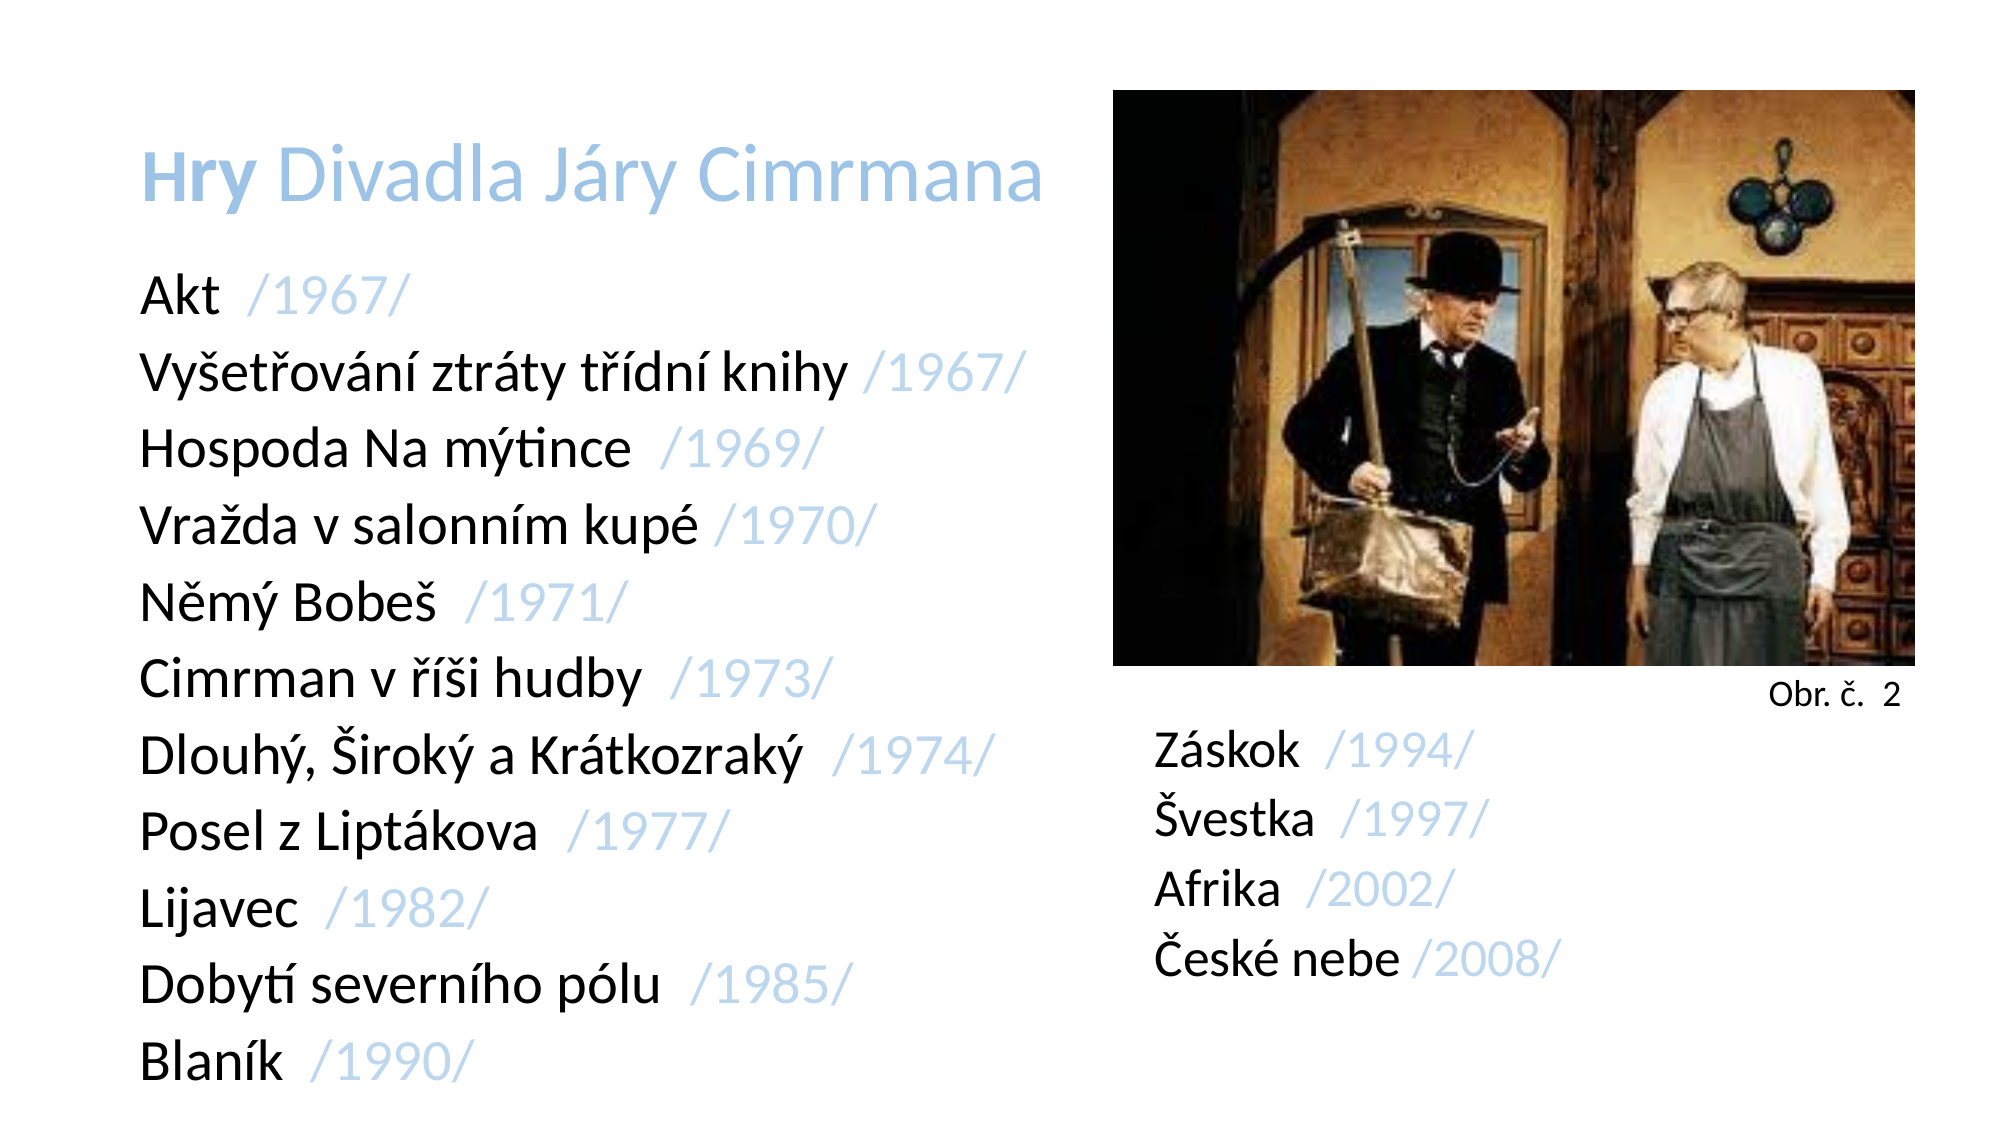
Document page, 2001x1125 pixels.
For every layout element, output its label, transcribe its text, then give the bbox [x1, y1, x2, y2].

picture [1113, 90, 1915, 666]
list Záskok /1994/ Švestka /1997/ Afrika /2002/ České nebe /2008/ [1091, 611, 1887, 998]
text_box Obr. č. 2 [1702, 661, 1920, 722]
text_box Hry Divadla Járy Cimrmana [126, 65, 1849, 226]
list Akt /1967/ Vyšetřování ztráty třídní knihy /1967/ Hospoda Na mýtince /1969/ Vražda v salonním kupé /1970/ Němý Bobeš /1971/ Cimrman v říši hudby /1973/ Dlouhý, Široký a Krátkozraký /1974/ Posel z Liptákova /1977/ Lijavec /1982/ Dobytí severního pólu /1985/ Blaník /1990/ [71, 198, 1059, 1125]
